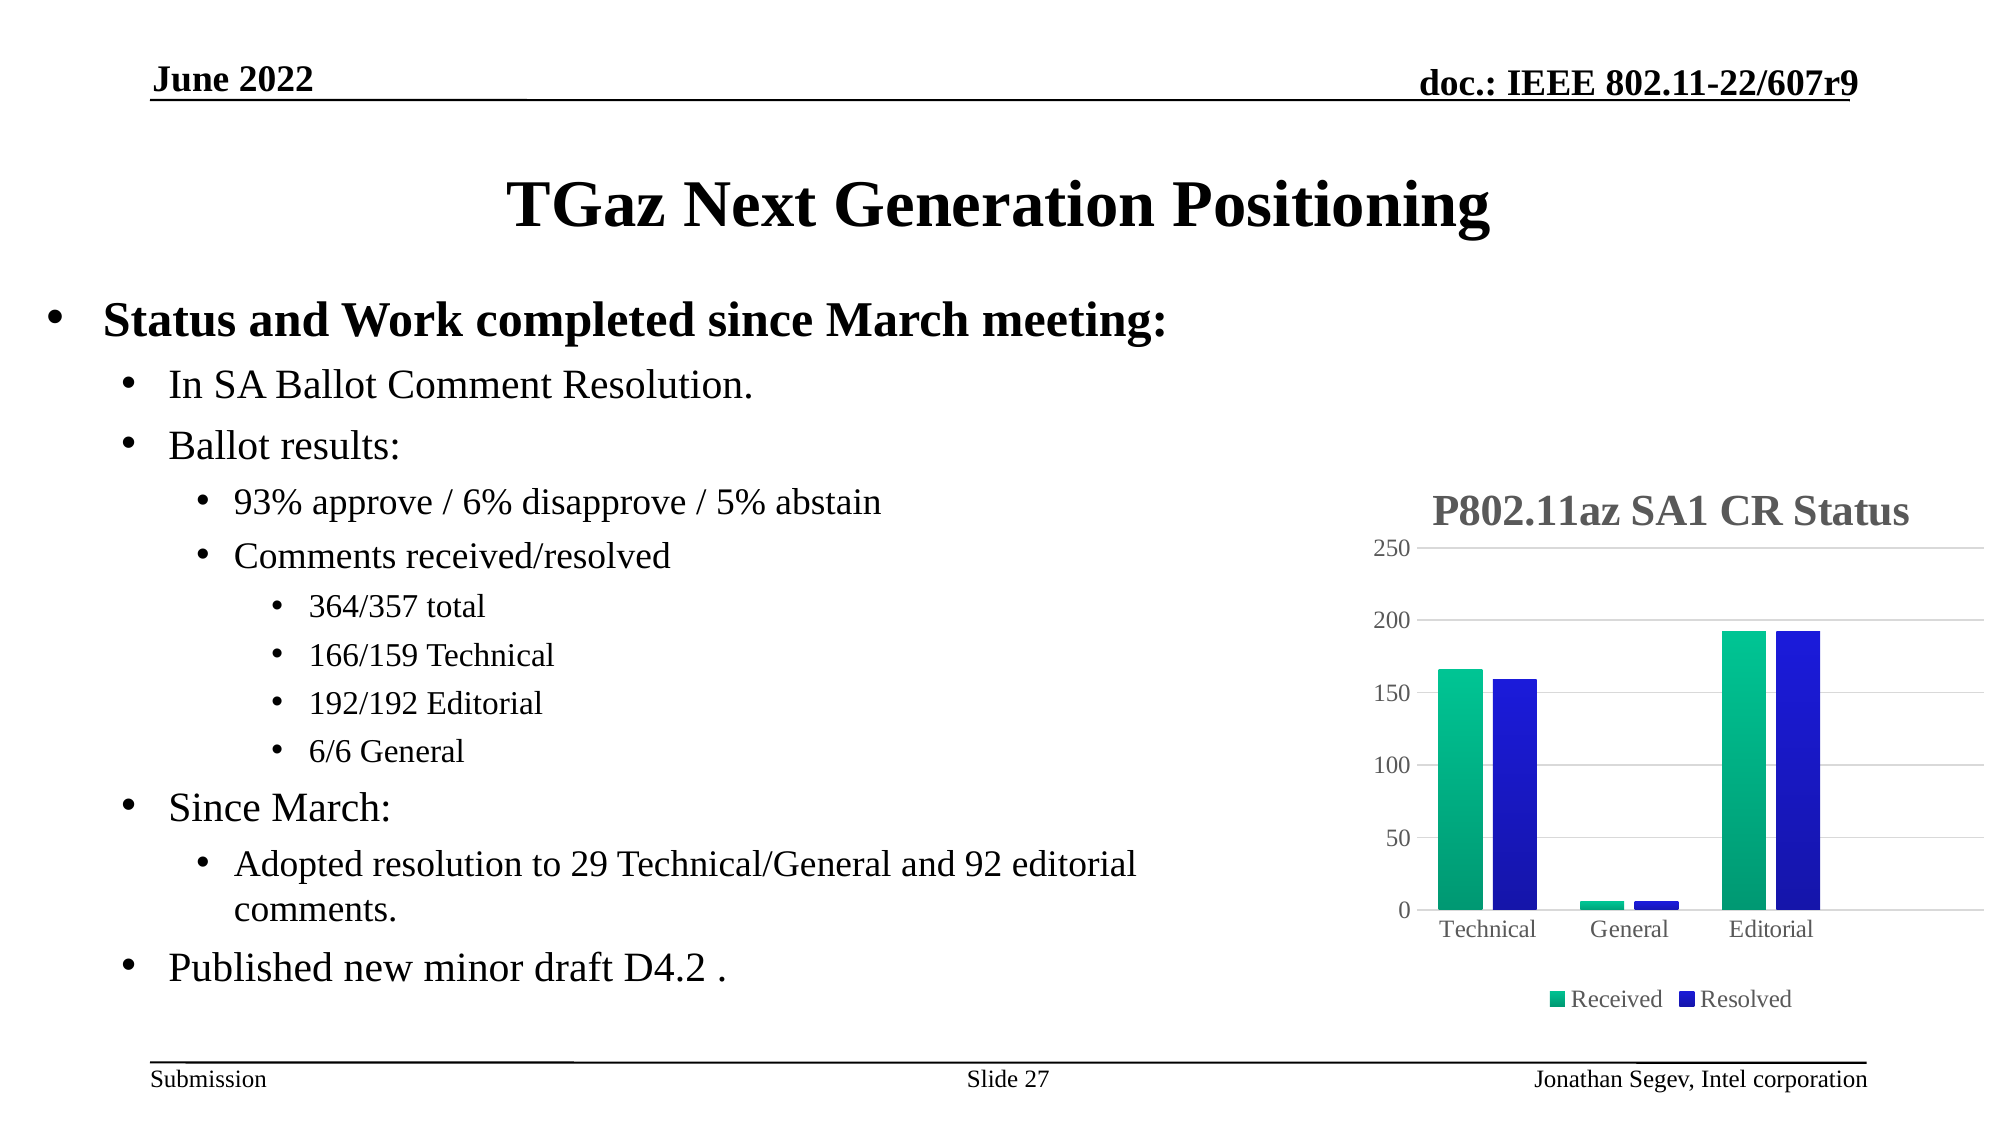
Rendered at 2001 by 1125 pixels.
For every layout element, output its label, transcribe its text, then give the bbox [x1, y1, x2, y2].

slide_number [152, 54, 563, 100]
chart [1342, 453, 2000, 1019]
title TGaz Next Generation Positioning [149, 112, 1850, 288]
slide_number Slide 27 [950, 1061, 1067, 1123]
footer Jonathan Segev, Intel corporation [1171, 1061, 1869, 1093]
list Status and Work completed since March meeting: In SA Ballot Comment Resolution. Ballot results: 93% approve / 6% disapprove / 5% abstain Comments received/resolved 364/357 total 166/159 Technical 192/192 Editorial 6/6 General Since March: Adopted resolution to 29 Technical/General and 92 editorial comments. Published new minor draft D4.2 . [31, 278, 1272, 1063]
